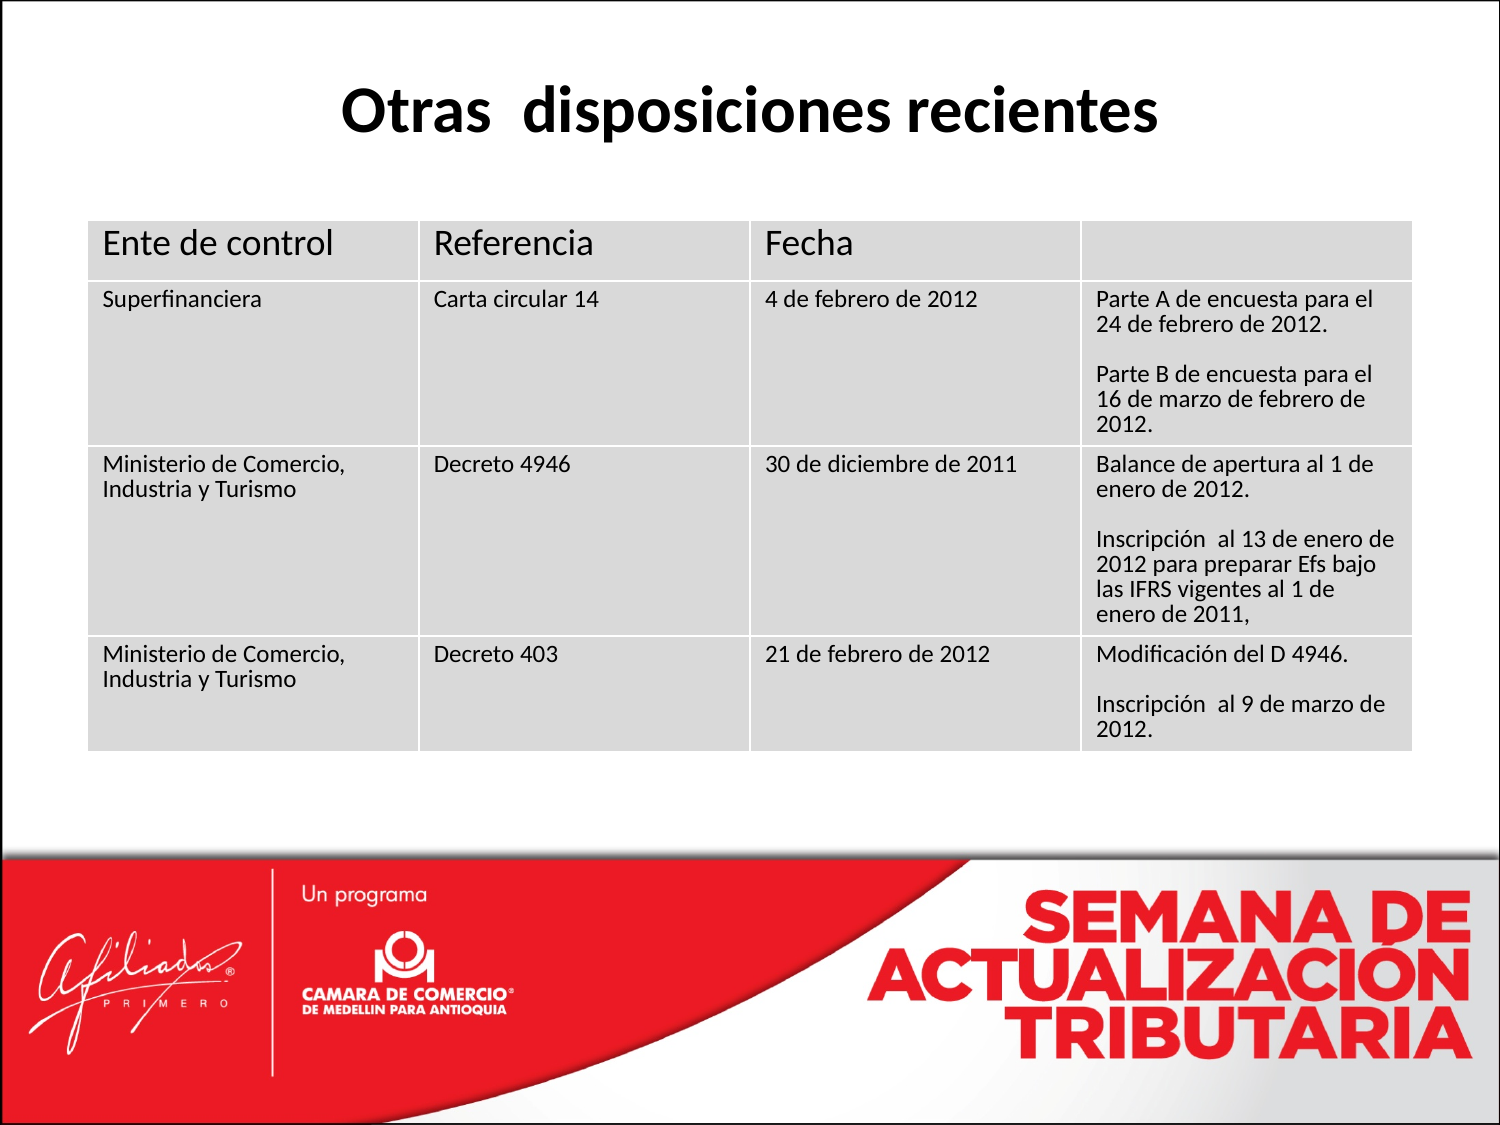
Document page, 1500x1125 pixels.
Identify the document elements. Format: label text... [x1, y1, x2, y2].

table_cell Modificación del D 4946. Inscripción al 9 de marzo de 2012. [1082, 637, 1412, 751]
table_cell 30 de diciembre de 2011 [751, 447, 1080, 635]
table_cell Balance de apertura al 1 de enero de 2012. Inscripción al 13 de enero de 2012 para preparar Efs bajo las IFRS vigentes al 1 de enero de 2011, [1082, 447, 1412, 635]
table_cell Decreto 4946 [420, 447, 749, 635]
table_header Ente de control [88, 221, 418, 280]
picture [0, 0, 1500, 1125]
table_cell 21 de febrero de 2012 [751, 637, 1080, 751]
table_cell Carta circular 14 [420, 282, 749, 445]
title Otras disposiciones recientes [88, 30, 1414, 182]
table_cell Ministerio de Comercio, Industria y Turismo [88, 447, 418, 635]
table_cell Decreto 403 [420, 637, 749, 751]
table_cell Parte A de encuesta para el 24 de febrero de 2012. Parte B de encuesta para el 16 de marzo de febrero de 2012. [1082, 282, 1412, 445]
table_header Fecha [751, 221, 1080, 280]
table_cell Ministerio de Comercio, Industria y Turismo [88, 637, 418, 751]
table_cell 4 de febrero de 2012 [751, 282, 1080, 445]
table_header Referencia [420, 221, 749, 280]
table_header [1082, 221, 1412, 280]
table_cell Superfinanciera [88, 282, 418, 445]
